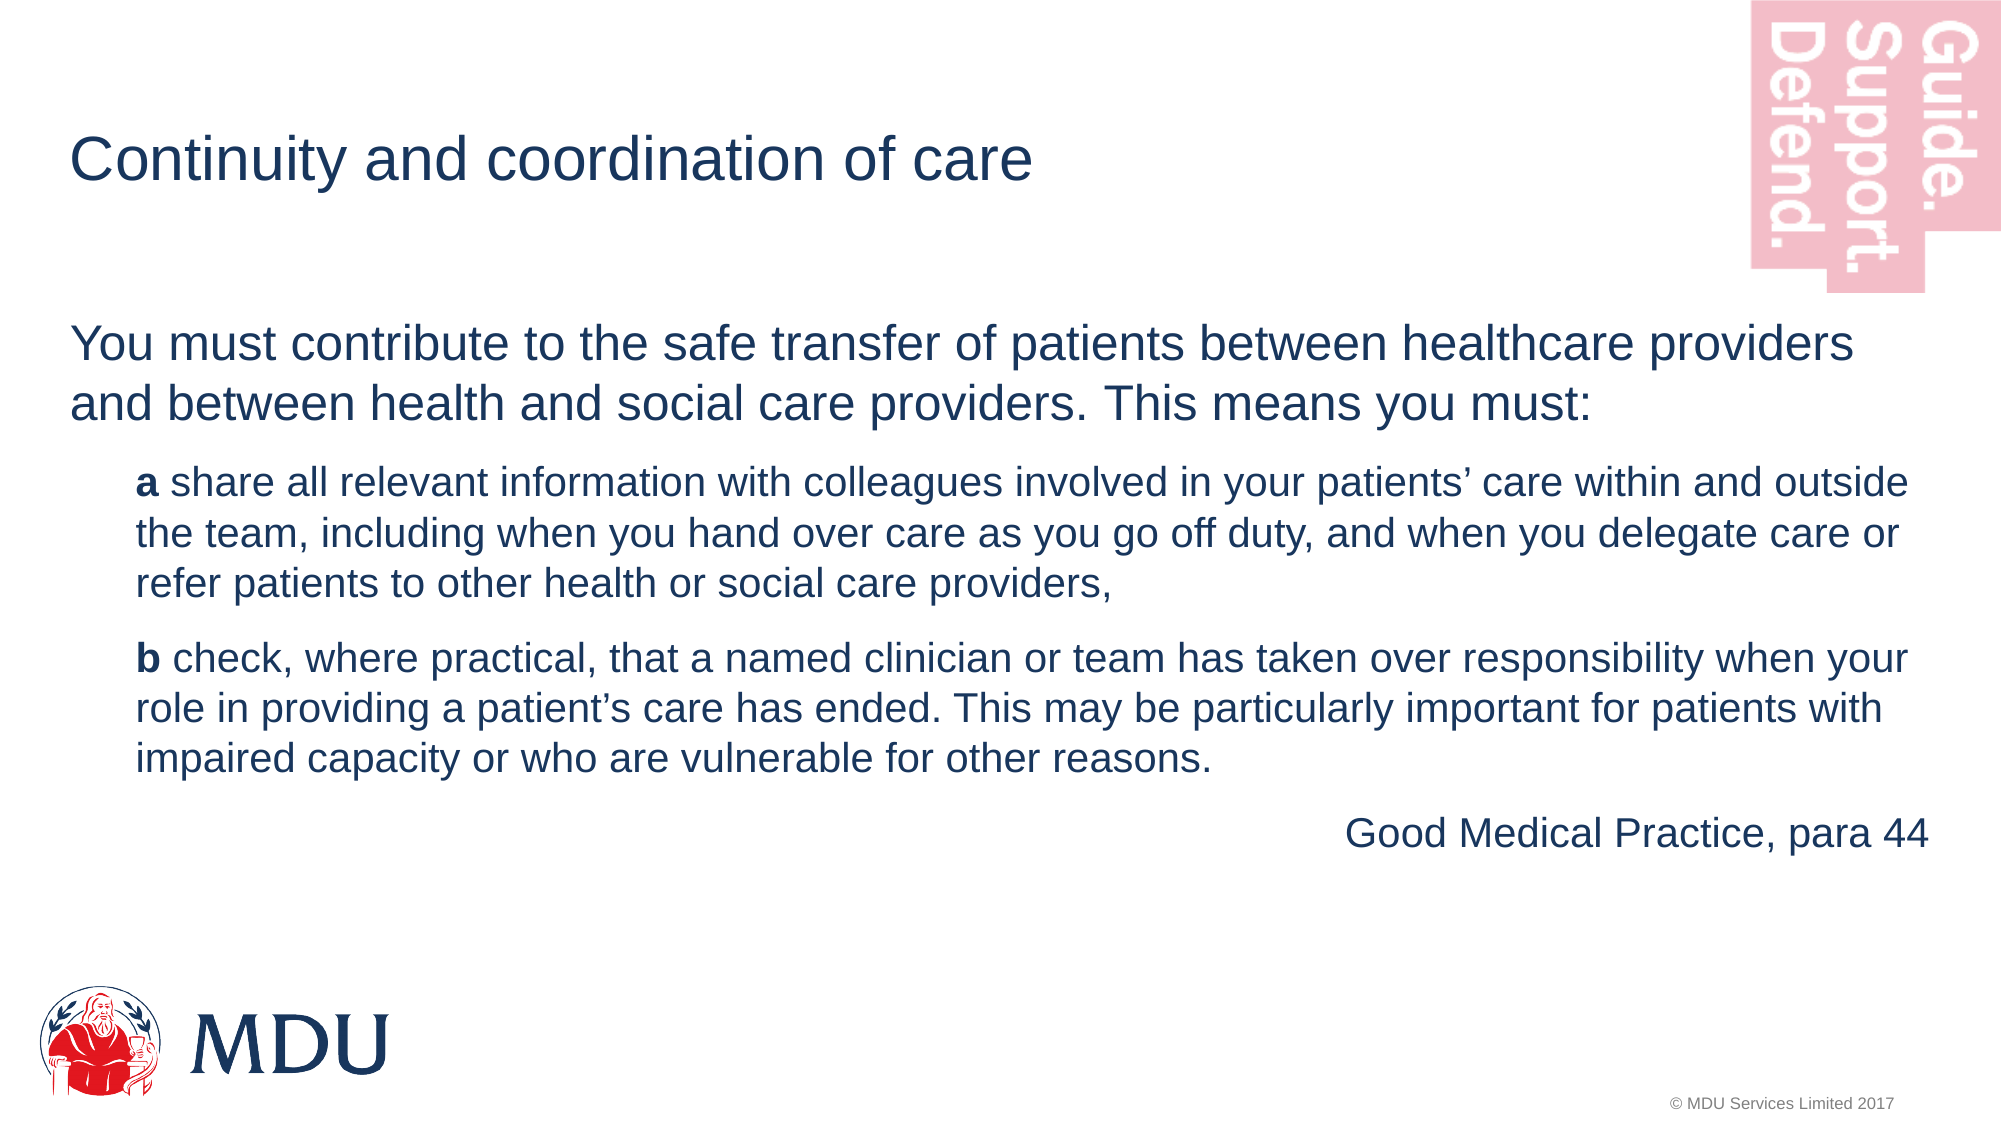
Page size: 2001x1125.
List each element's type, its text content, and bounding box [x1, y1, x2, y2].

title Continuity and coordination of care [55, 93, 1709, 293]
list You must contribute to the safe transfer of patients between healthcare providers and between health and social care providers. This means you must: a share all relevant information with colleagues involved in your patients’ care within and outside the team, including when you hand over care as you go off duty, and when you delegate care or refer patients to other health or social care providers, b check, where practical, that a named clinician or team has taken over responsibility when your role in providing a patient’s care has ended. This may be particularly important for patients with impaired capacity or who are vulnerable for other reasons. Good Medical Practice, para 44 [55, 302, 1945, 983]
picture [35, 983, 395, 1101]
